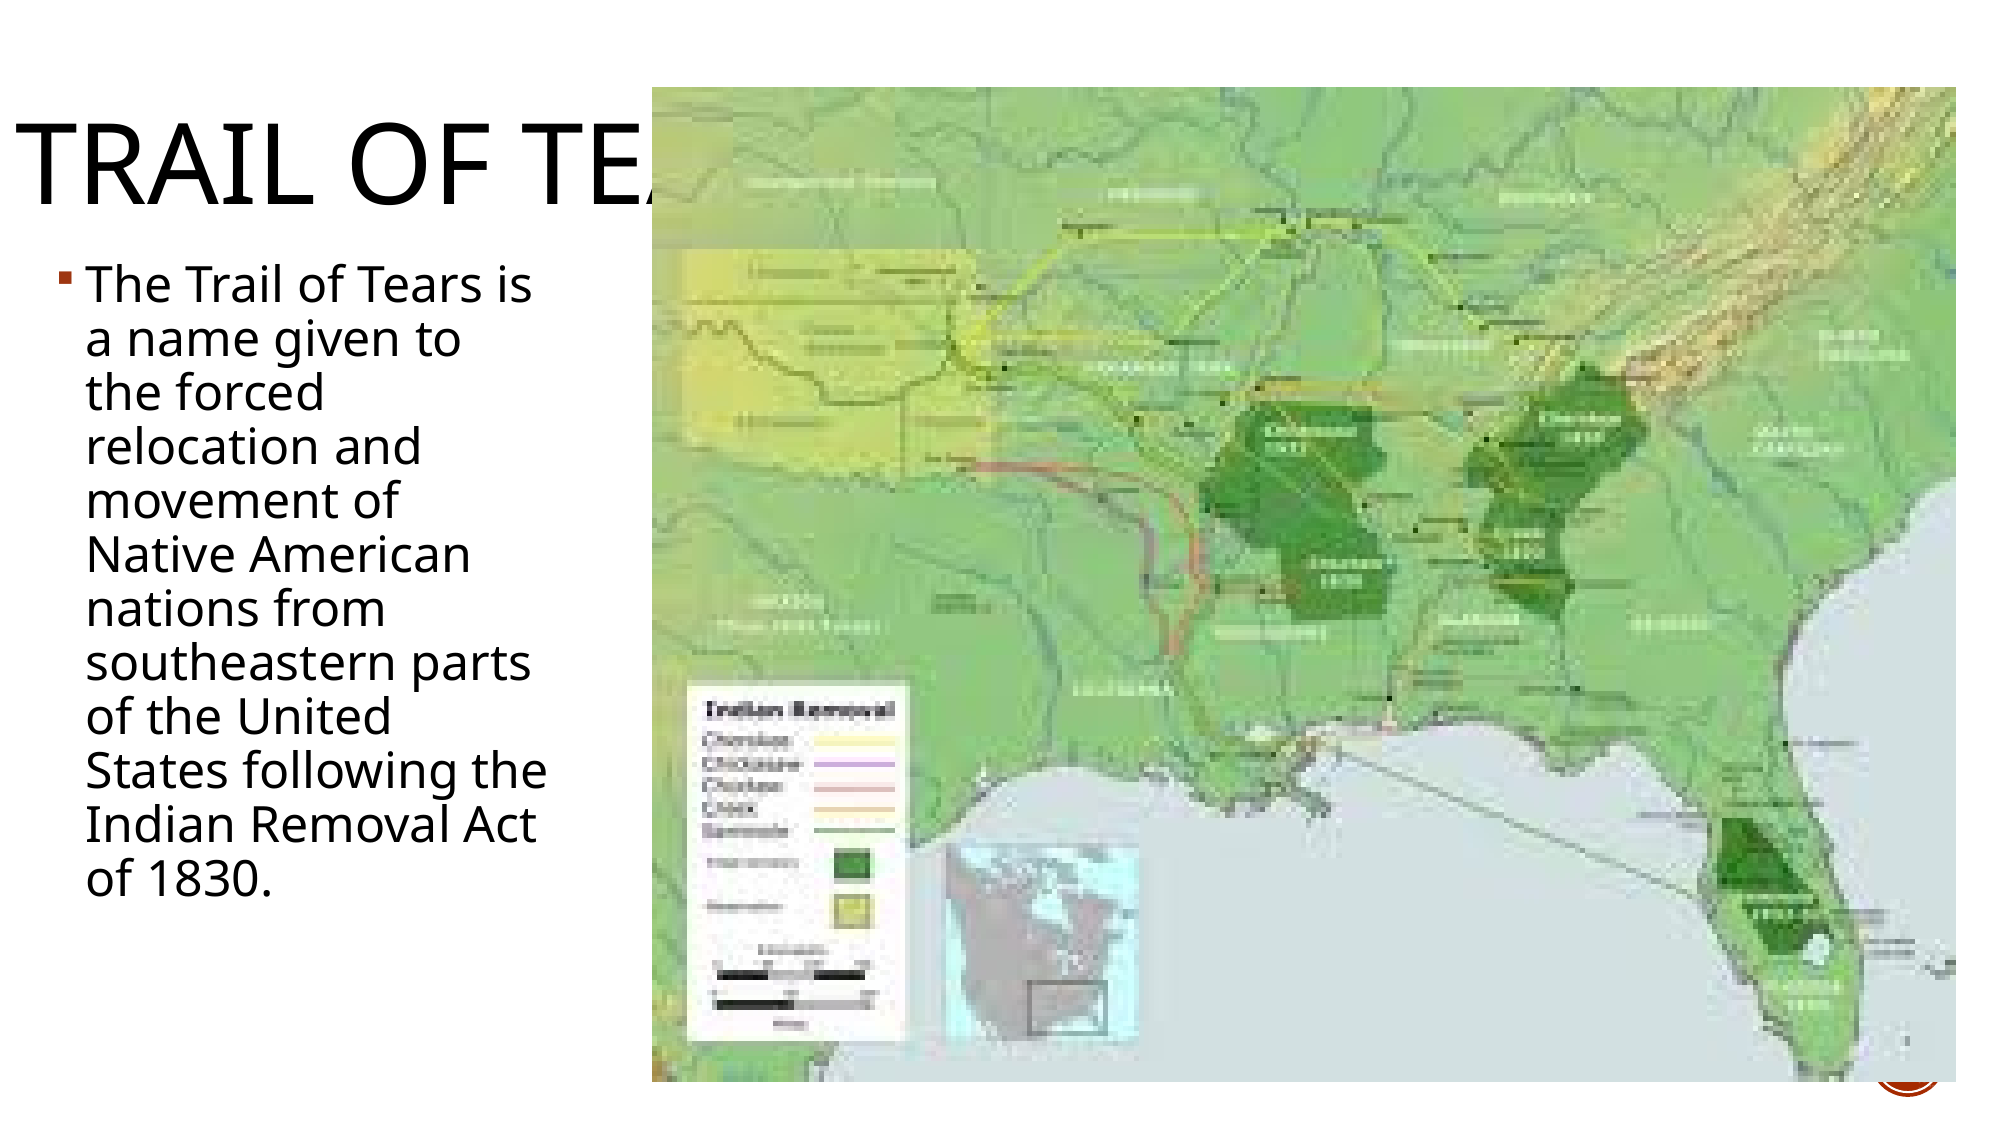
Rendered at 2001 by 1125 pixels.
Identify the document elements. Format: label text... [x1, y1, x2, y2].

title Trail of tears [0, 36, 1650, 301]
picture [652, 87, 1956, 1082]
list The Trail of Tears is a name given to the forced relocation and movement of Native American nations from southeastern parts of the United States following the Indian Removal Act of 1830. [40, 252, 566, 917]
